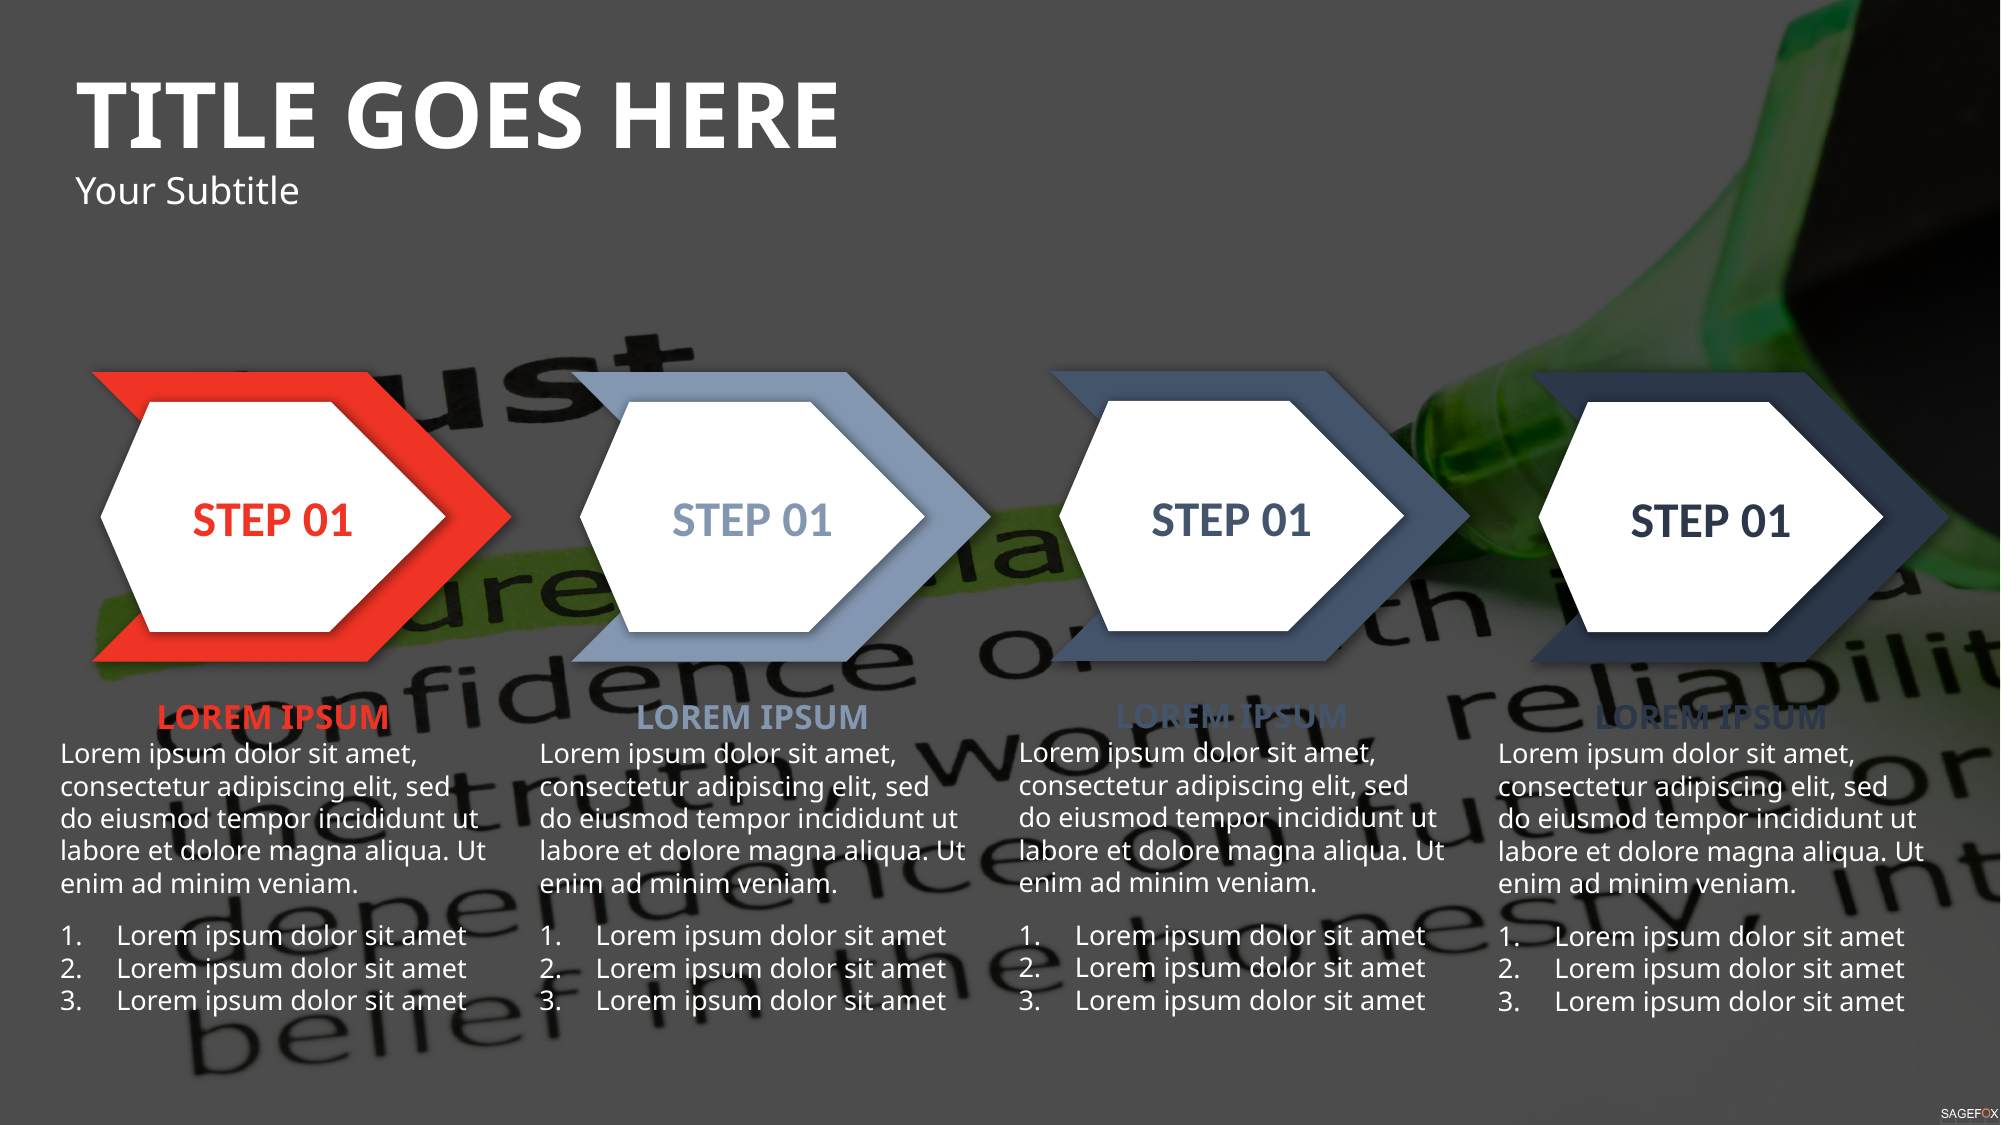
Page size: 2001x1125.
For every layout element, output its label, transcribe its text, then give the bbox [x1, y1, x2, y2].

text_box LOREM IPSUM Lorem ipsum dolor sit amet, consectetur adipiscing elit, sed do eiusmod tempor incididunt ut labore et dolore magna aliqua. Ut enim ad minim veniam. Lorem ipsum dolor sit amet Lorem ipsum dolor sit amet Lorem ipsum dolor sit amet [1008, 690, 1456, 1021]
text_box [1047, 370, 1472, 662]
text_box [568, 371, 993, 663]
text_box TITLE GOES HERE Your Subtitle [60, 49, 1036, 220]
text_box STEP 01 [1058, 399, 1406, 633]
text_box STEP 01 [578, 400, 927, 633]
text_box LOREM IPSUM Lorem ipsum dolor sit amet, consectetur adipiscing elit, sed do eiusmod tempor incididunt ut labore et dolore magna aliqua. Ut enim ad minim veniam. Lorem ipsum dolor sit amet Lorem ipsum dolor sit amet Lorem ipsum dolor sit amet [529, 691, 976, 1022]
text_box LOREM IPSUM Lorem ipsum dolor sit amet, consectetur adipiscing elit, sed do eiusmod tempor incididunt ut labore et dolore magna aliqua. Ut enim ad minim veniam. Lorem ipsum dolor sit amet Lorem ipsum dolor sit amet Lorem ipsum dolor sit amet [50, 691, 497, 1022]
text_box LOREM IPSUM Lorem ipsum dolor sit amet, consectetur adipiscing elit, sed do eiusmod tempor incididunt ut labore et dolore magna aliqua. Ut enim ad minim veniam. Lorem ipsum dolor sit amet Lorem ipsum dolor sit amet Lorem ipsum dolor sit amet [1488, 691, 1935, 1022]
text_box [89, 371, 514, 663]
text_box STEP 01 [99, 400, 448, 633]
picture [0, 0, 2001, 1125]
text_box [1527, 371, 1952, 664]
text_box STEP 01 [1537, 401, 1886, 634]
